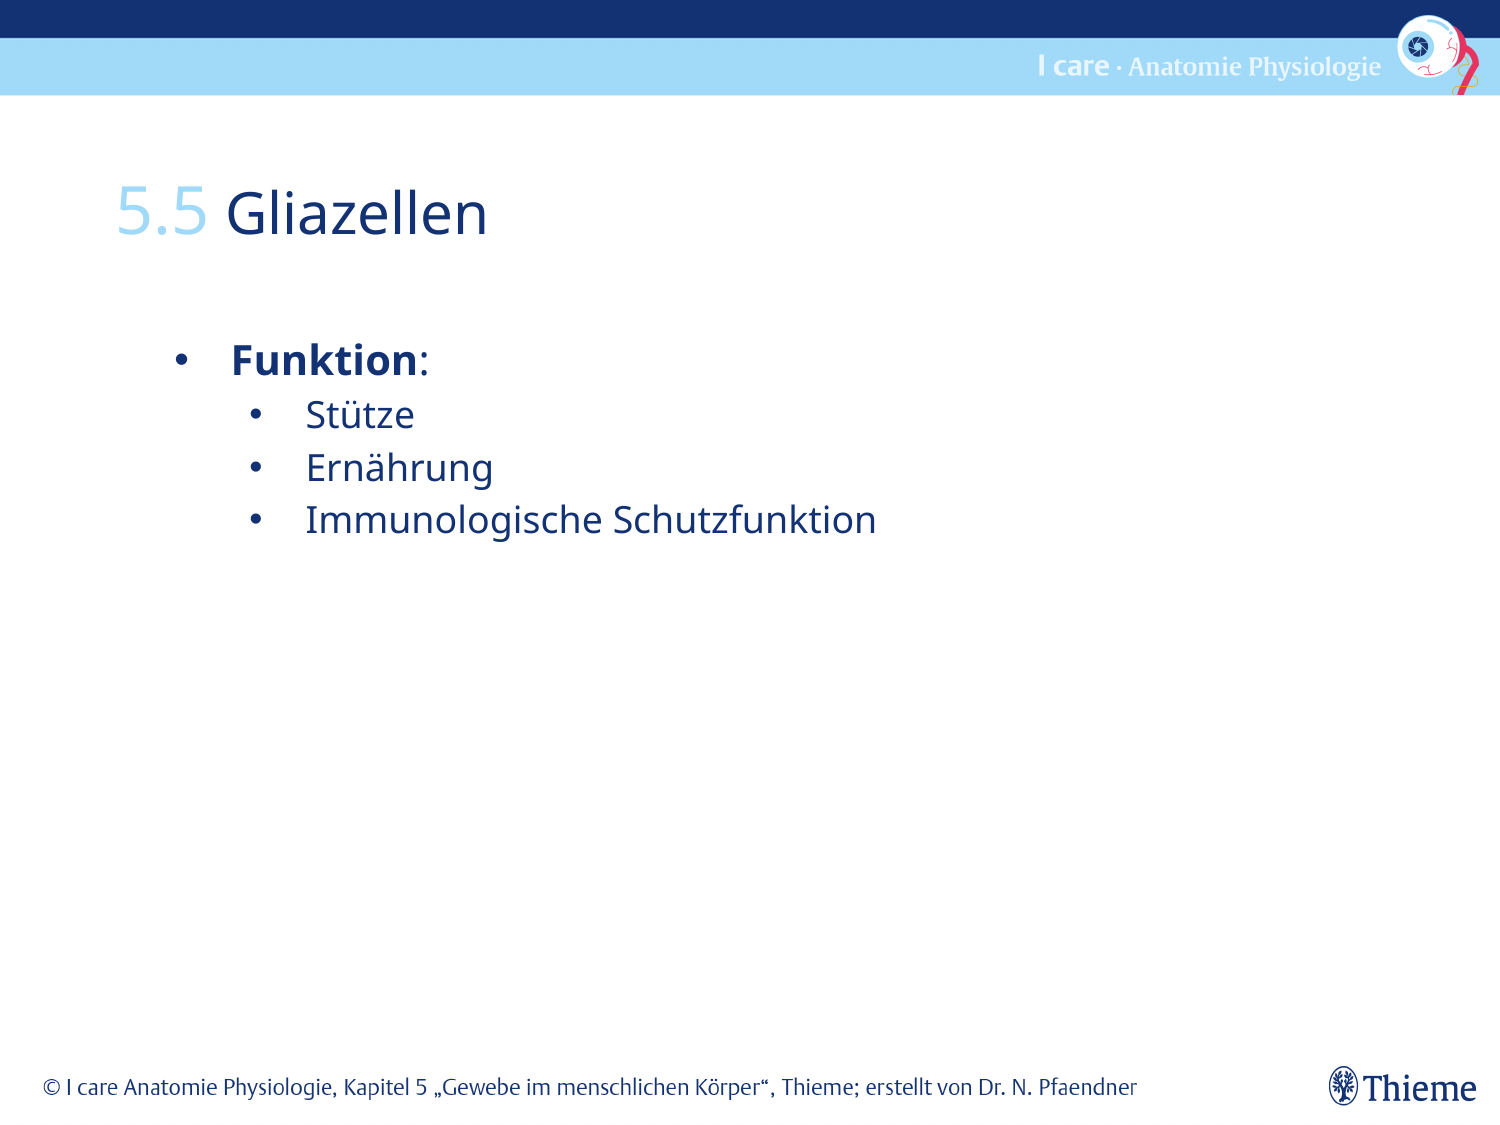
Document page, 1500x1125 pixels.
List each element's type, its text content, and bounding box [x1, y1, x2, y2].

picture [0, 0, 1500, 1125]
text_box Funktion: Stütze Ernährung Immunologische Schutzfunktion [159, 326, 1341, 988]
text_box 5.5 Gliazellen [100, 148, 1451, 268]
